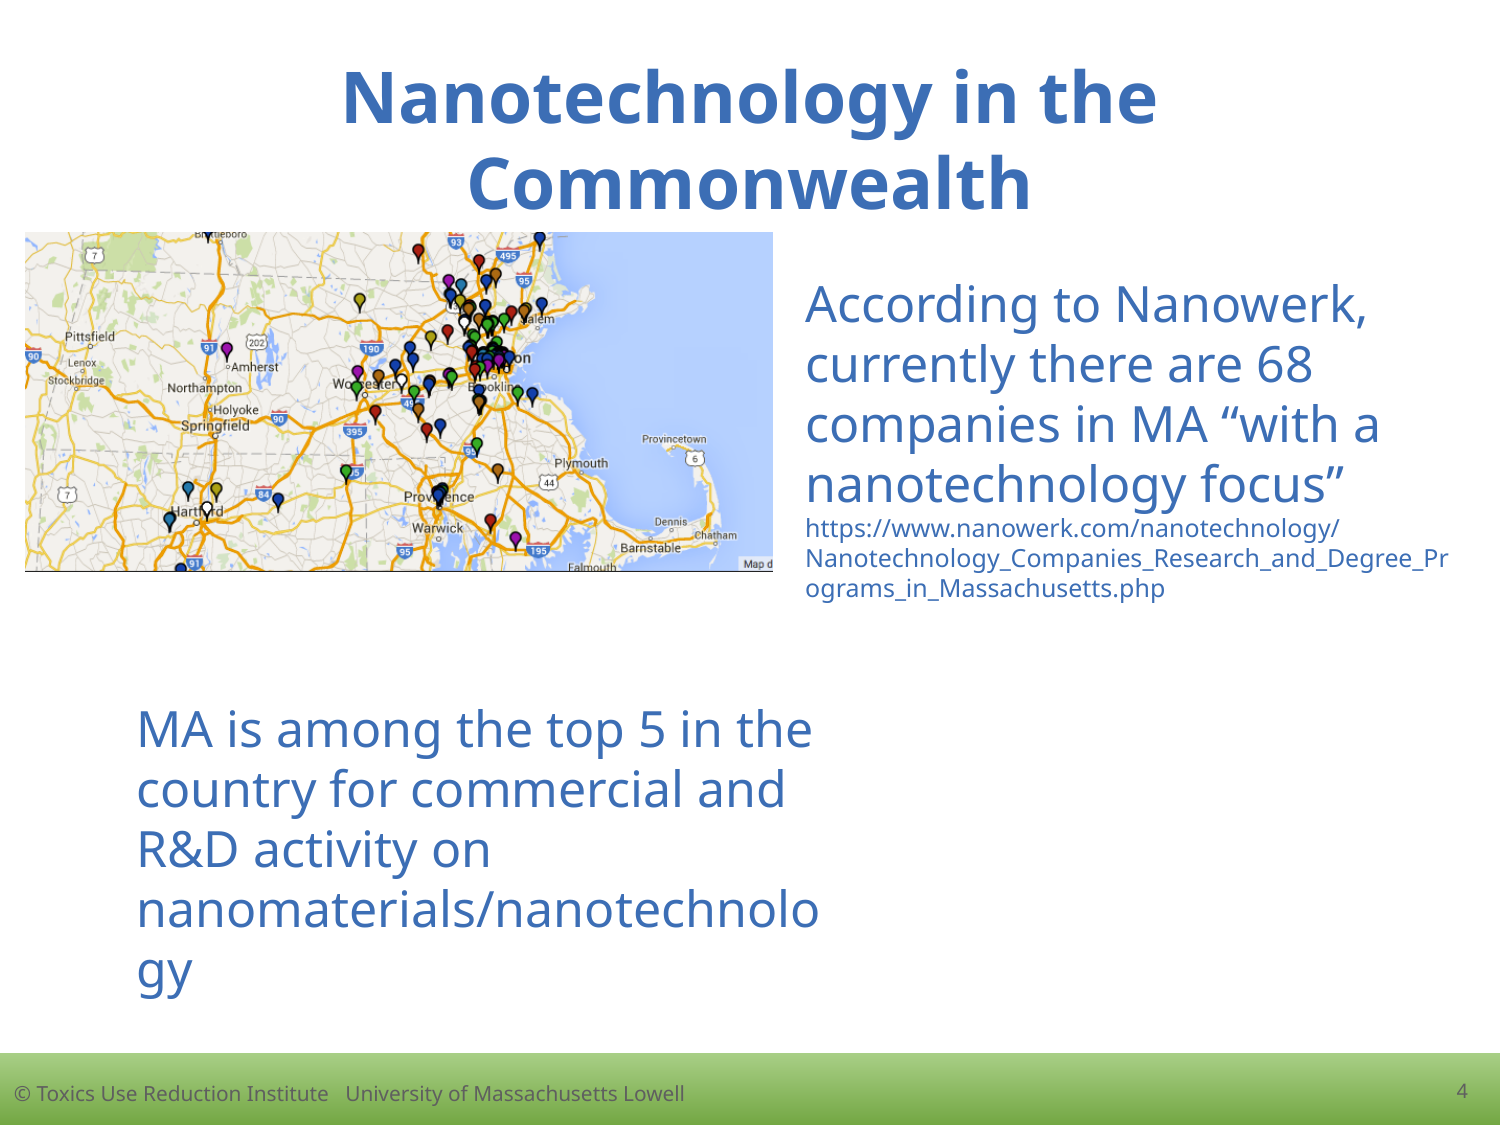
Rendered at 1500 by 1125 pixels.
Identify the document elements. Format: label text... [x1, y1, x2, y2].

text_box According to Nanowerk, currently there are 68 companies in MA “with a nanotechnology focus” https://www.nanowerk.com/nanotechnology/Nanotechnology_Companies_Research_and_Degree_Programs_in_Massachusetts.php [790, 265, 1470, 611]
text_box Nanotechnology in the Commonwealth [74, 45, 1425, 233]
picture [25, 232, 773, 573]
text_box MA is among the top 5 in the country for commercial and R&D activity on nanomaterials/nanotechnology [121, 690, 847, 1005]
